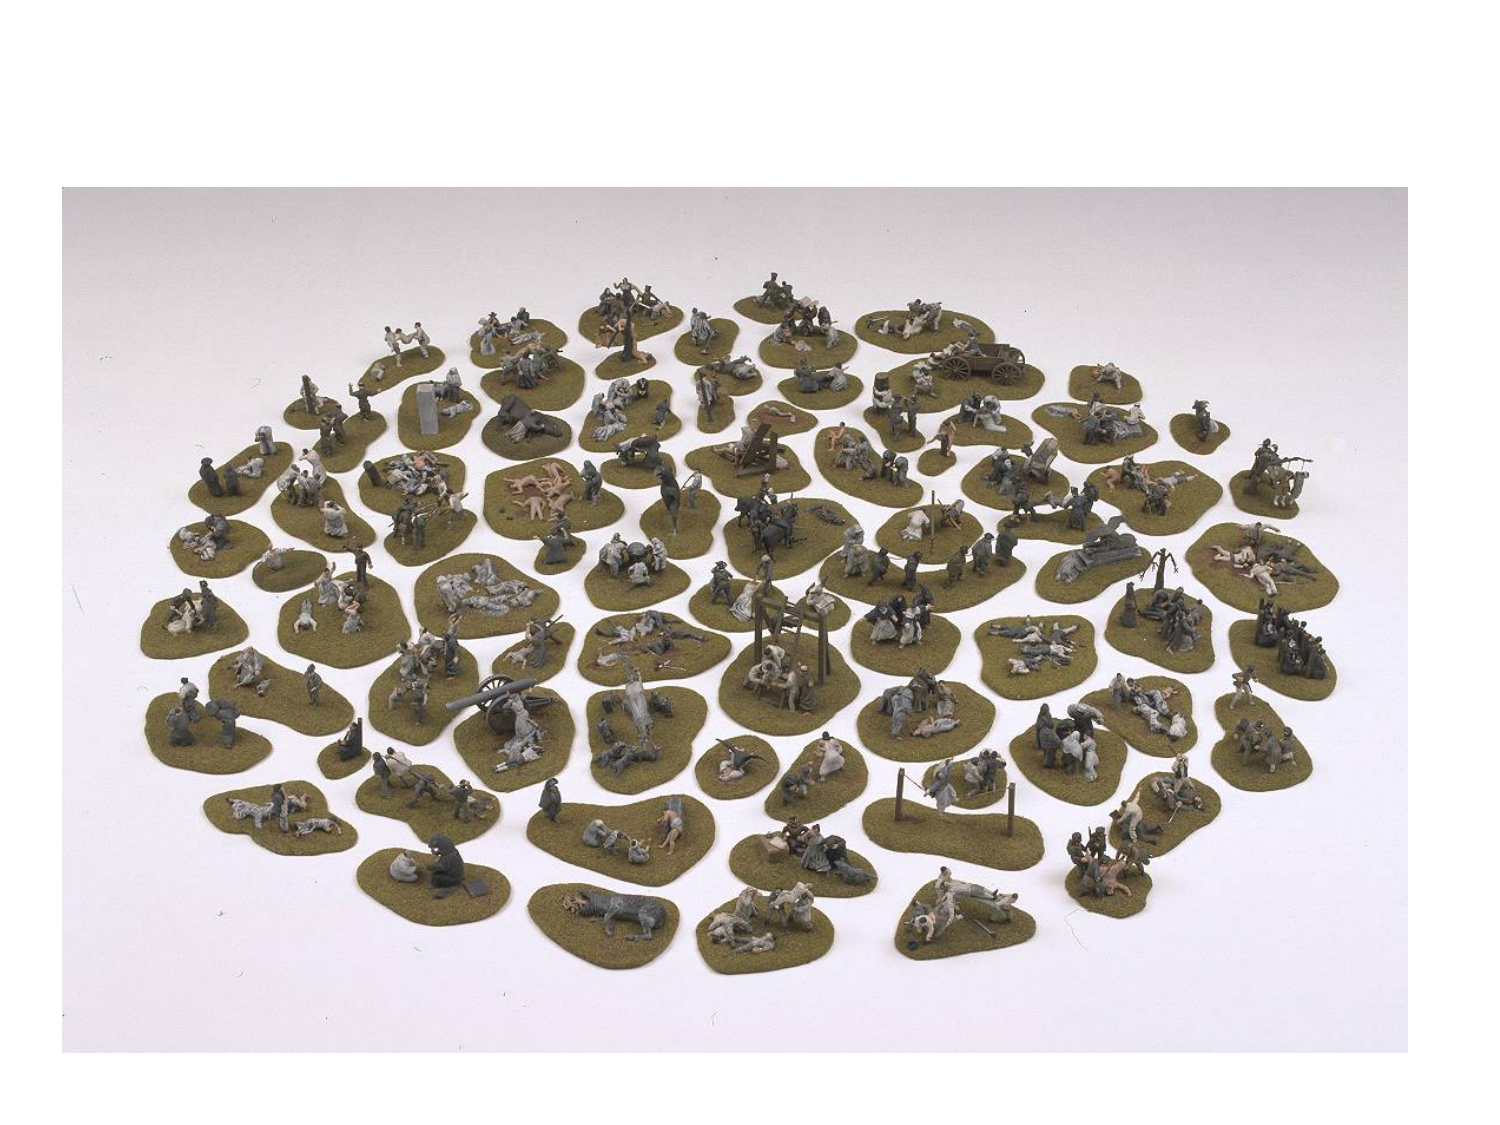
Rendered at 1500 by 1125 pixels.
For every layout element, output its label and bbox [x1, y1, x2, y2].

picture [62, 187, 1408, 1053]
